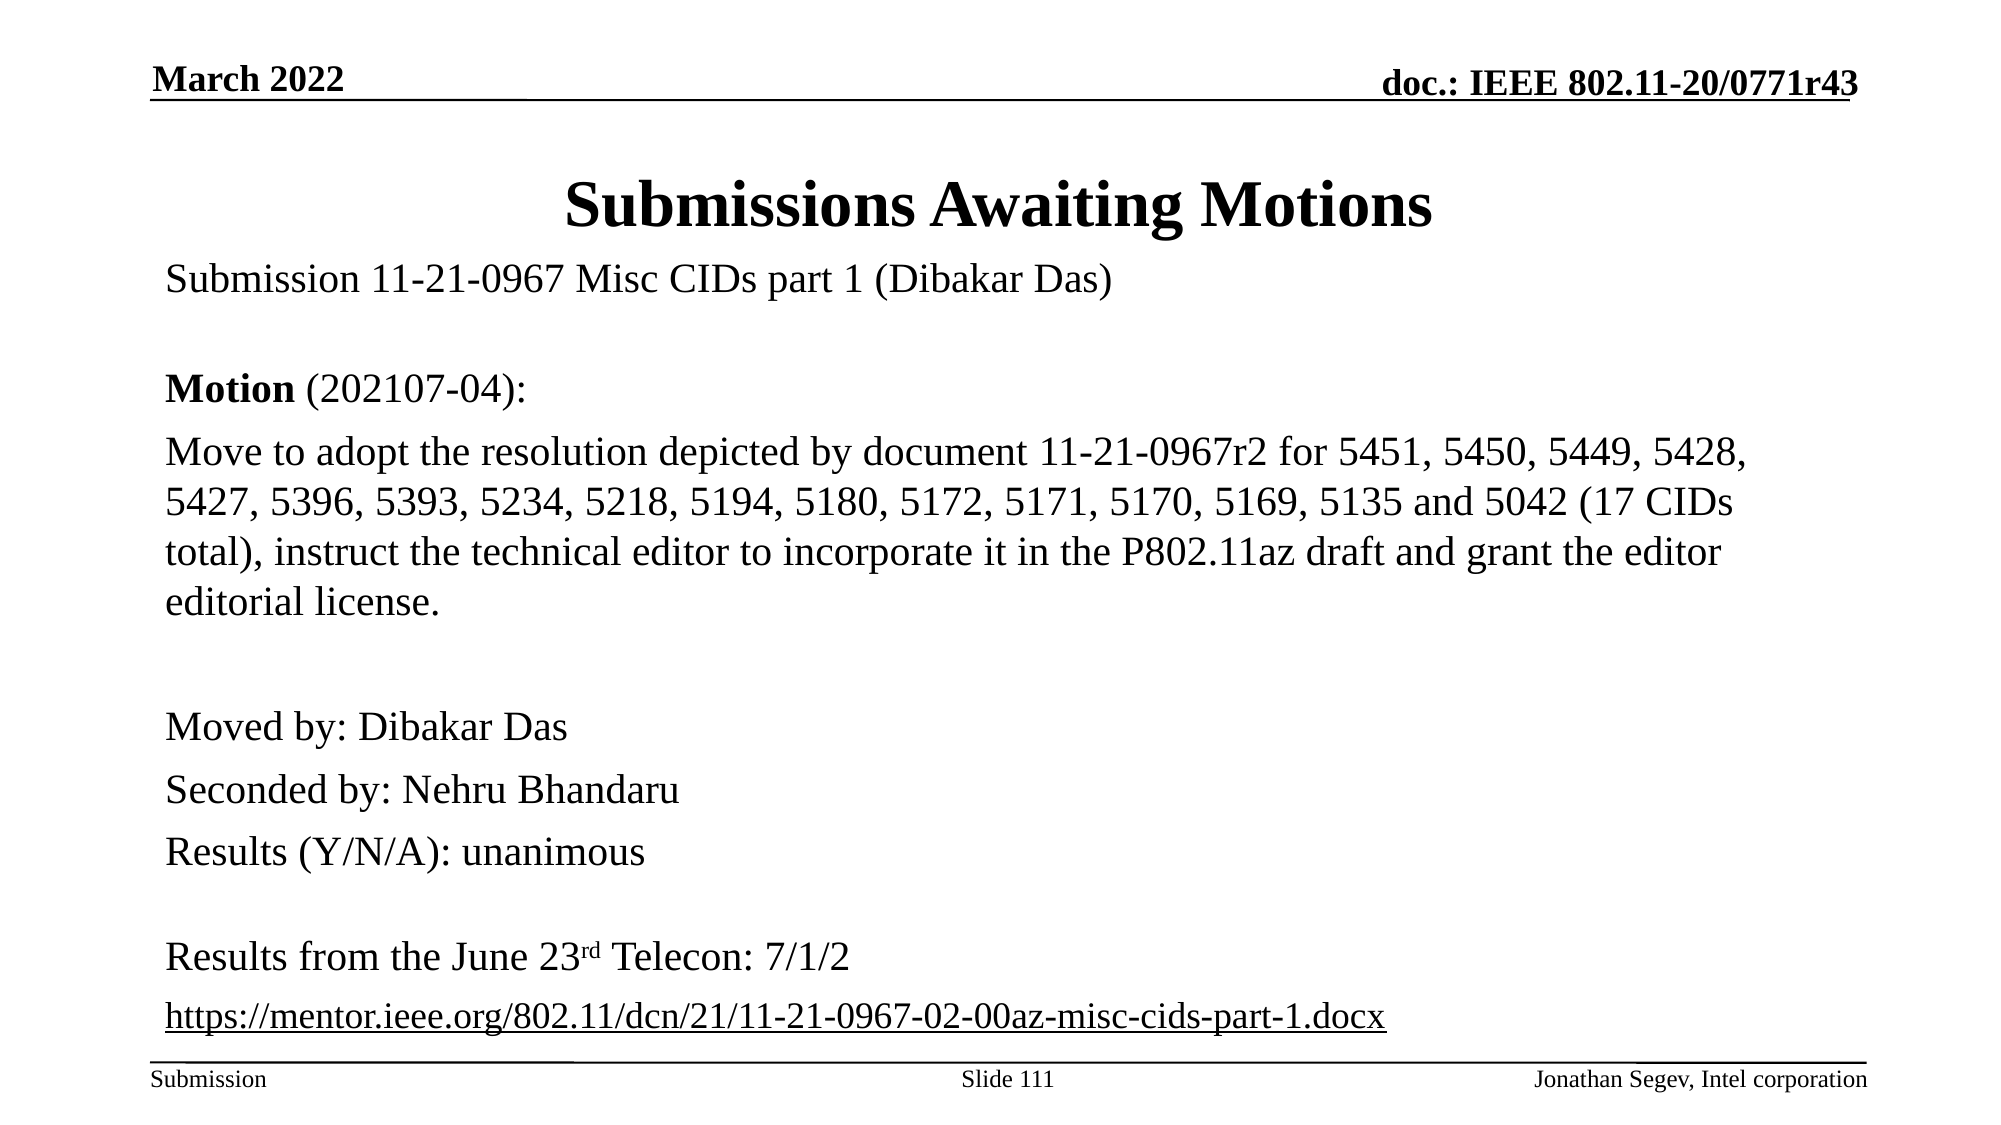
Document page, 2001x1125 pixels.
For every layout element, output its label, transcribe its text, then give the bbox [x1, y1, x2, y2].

footer Jonathan Segev, Intel corporation [1171, 1061, 1869, 1093]
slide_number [152, 54, 563, 100]
slide_number Slide 111 [950, 1061, 1067, 1123]
list Submission 11-21-0967 Misc CIDs part 1 (Dibakar Das) Motion (202107-04): Move to adopt the resolution depicted by document 11-21-0967r2 for 5451, 5450, 5449, 5428, 5427, 5396, 5393, 5234, 5218, 5194, 5180, 5172, 5171, 5170, 5169, 5135 and 5042 (17 CIDs total), instruct the technical editor to incorporate it in the P802.11az draft and grant the editor editorial license. Moved by: Dibakar Das Seconded by: Nehru Bhandaru Results (Y/N/A): unanimous Results from the June 23rd Telecon: 7/1/2 https://mentor.ieee.org/802.11/dcn/21/11-21-0967-02-00az-misc-cids-part-1.docx [149, 243, 1850, 1000]
title Submissions Awaiting Motions [149, 112, 1850, 243]
